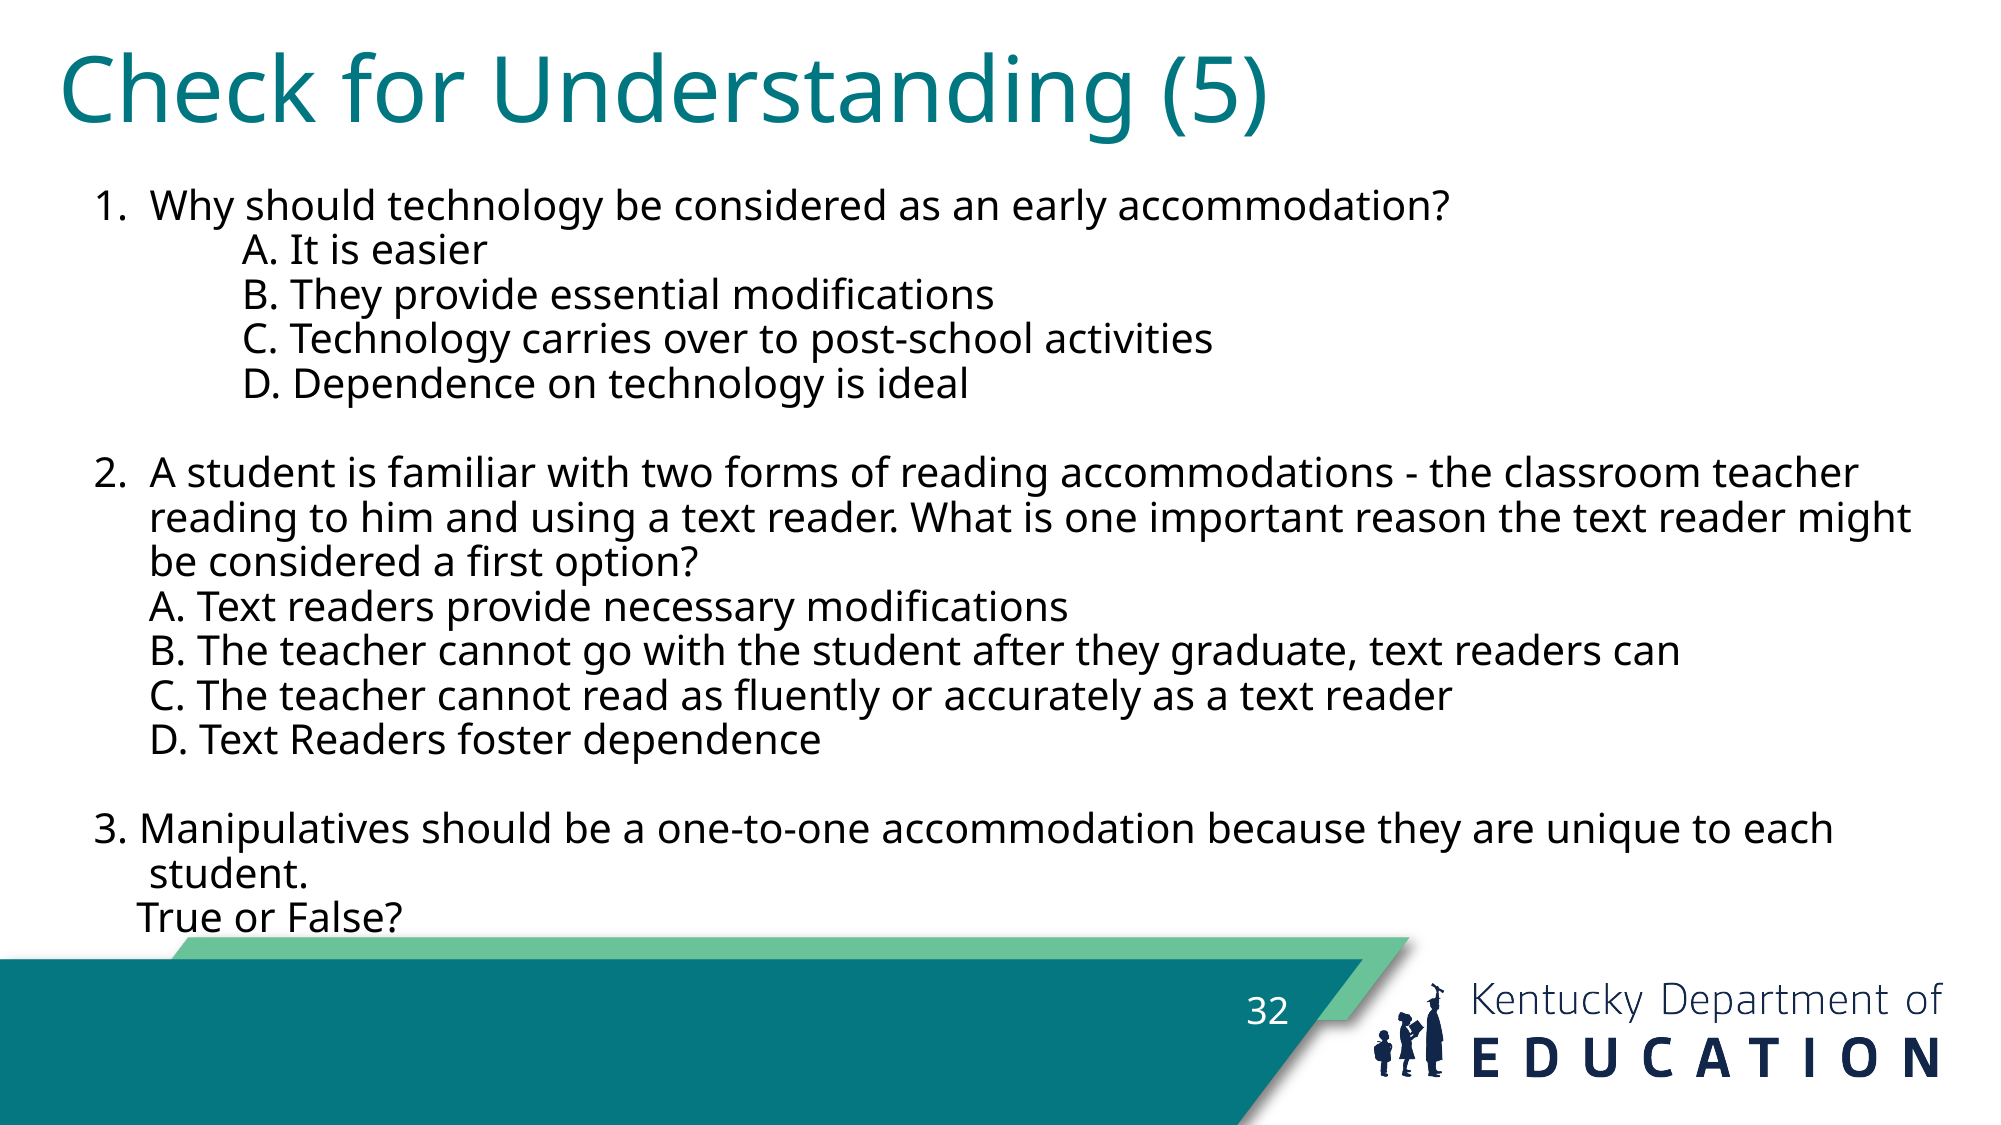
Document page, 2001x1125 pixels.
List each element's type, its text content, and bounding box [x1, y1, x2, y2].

title Check for Understanding (5) [43, 0, 1769, 202]
text_box 32 [1231, 979, 1305, 1084]
list 1. Why should technology be considered as an early accommodation? A. It is easier B. They provide essential modifications C. Technology carries over to post-school activities D. Dependence on technology is ideal 2. A student is familiar with two forms of reading accommodations - the classroom teacher reading to him and using a text reader. What is one important reason the text reader might be considered a first option? A. Text readers provide necessary modifications B. The teacher cannot go with the student after they graduate, text readers can C. The teacher cannot read as fluently or accurately as a text reader D. Text Readers foster dependence 3. Manipulatives should be a one-to-one accommodation because they are unique to each student. True or False? [78, 177, 1957, 953]
picture [0, 0, 2001, 1125]
